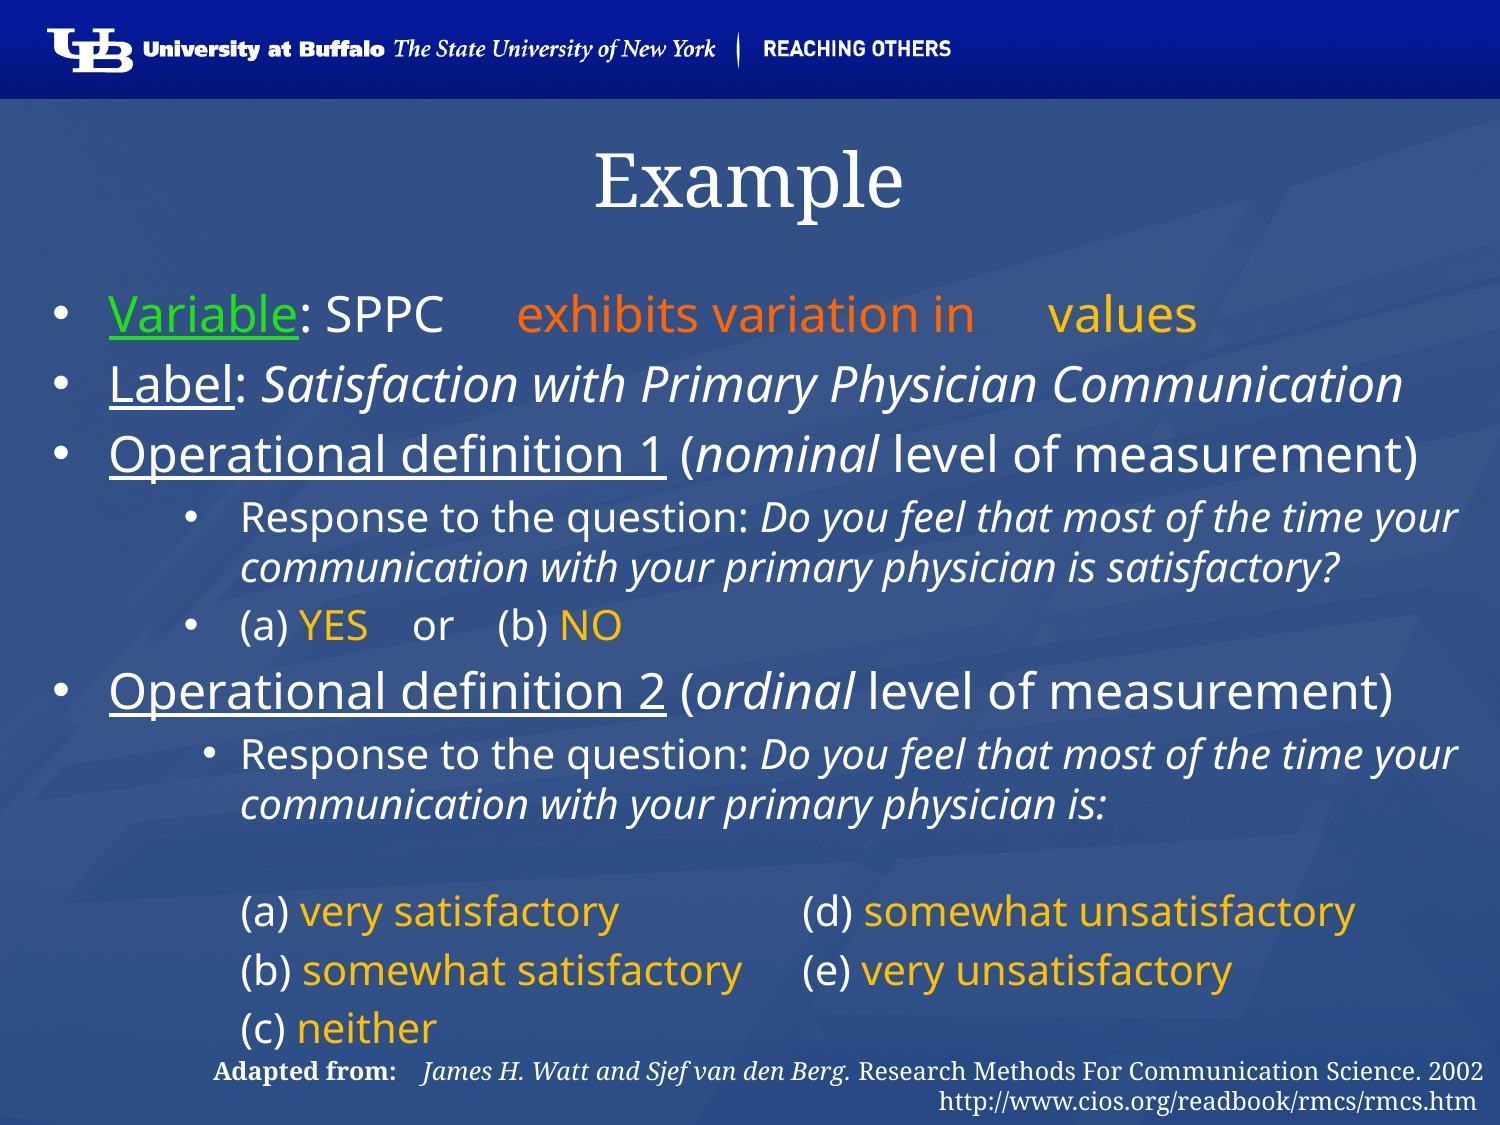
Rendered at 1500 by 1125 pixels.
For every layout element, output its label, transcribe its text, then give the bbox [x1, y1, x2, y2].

list Variable: SPPC Label: Satisfaction with Primary Physician Communication Operational definition 1 (nominal level of measurement) Response to the question: Do you feel that most of the time your communication with your primary physician is satisfactory? (a) YES or (b) NO Operational definition 2 (ordinal level of measurement) Response to the question: Do you feel that most of the time your communication with your primary physician is: (a) very satisfactory (d) somewhat unsatisfactory (b) somewhat satisfactory (e) very unsatisfactory (c) neither [37, 275, 1475, 1088]
text_box values [1033, 274, 1214, 350]
title Example [37, 125, 1463, 250]
picture [0, 0, 1500, 99]
text_box exhibits variation in [501, 274, 992, 350]
text_box Adapted from: James H. Watt and Sjef van den Berg. Research Methods For Communication Science. 2002 http://www.cios.org/readbook/rmcs/rmcs.htm [99, 1047, 1500, 1123]
